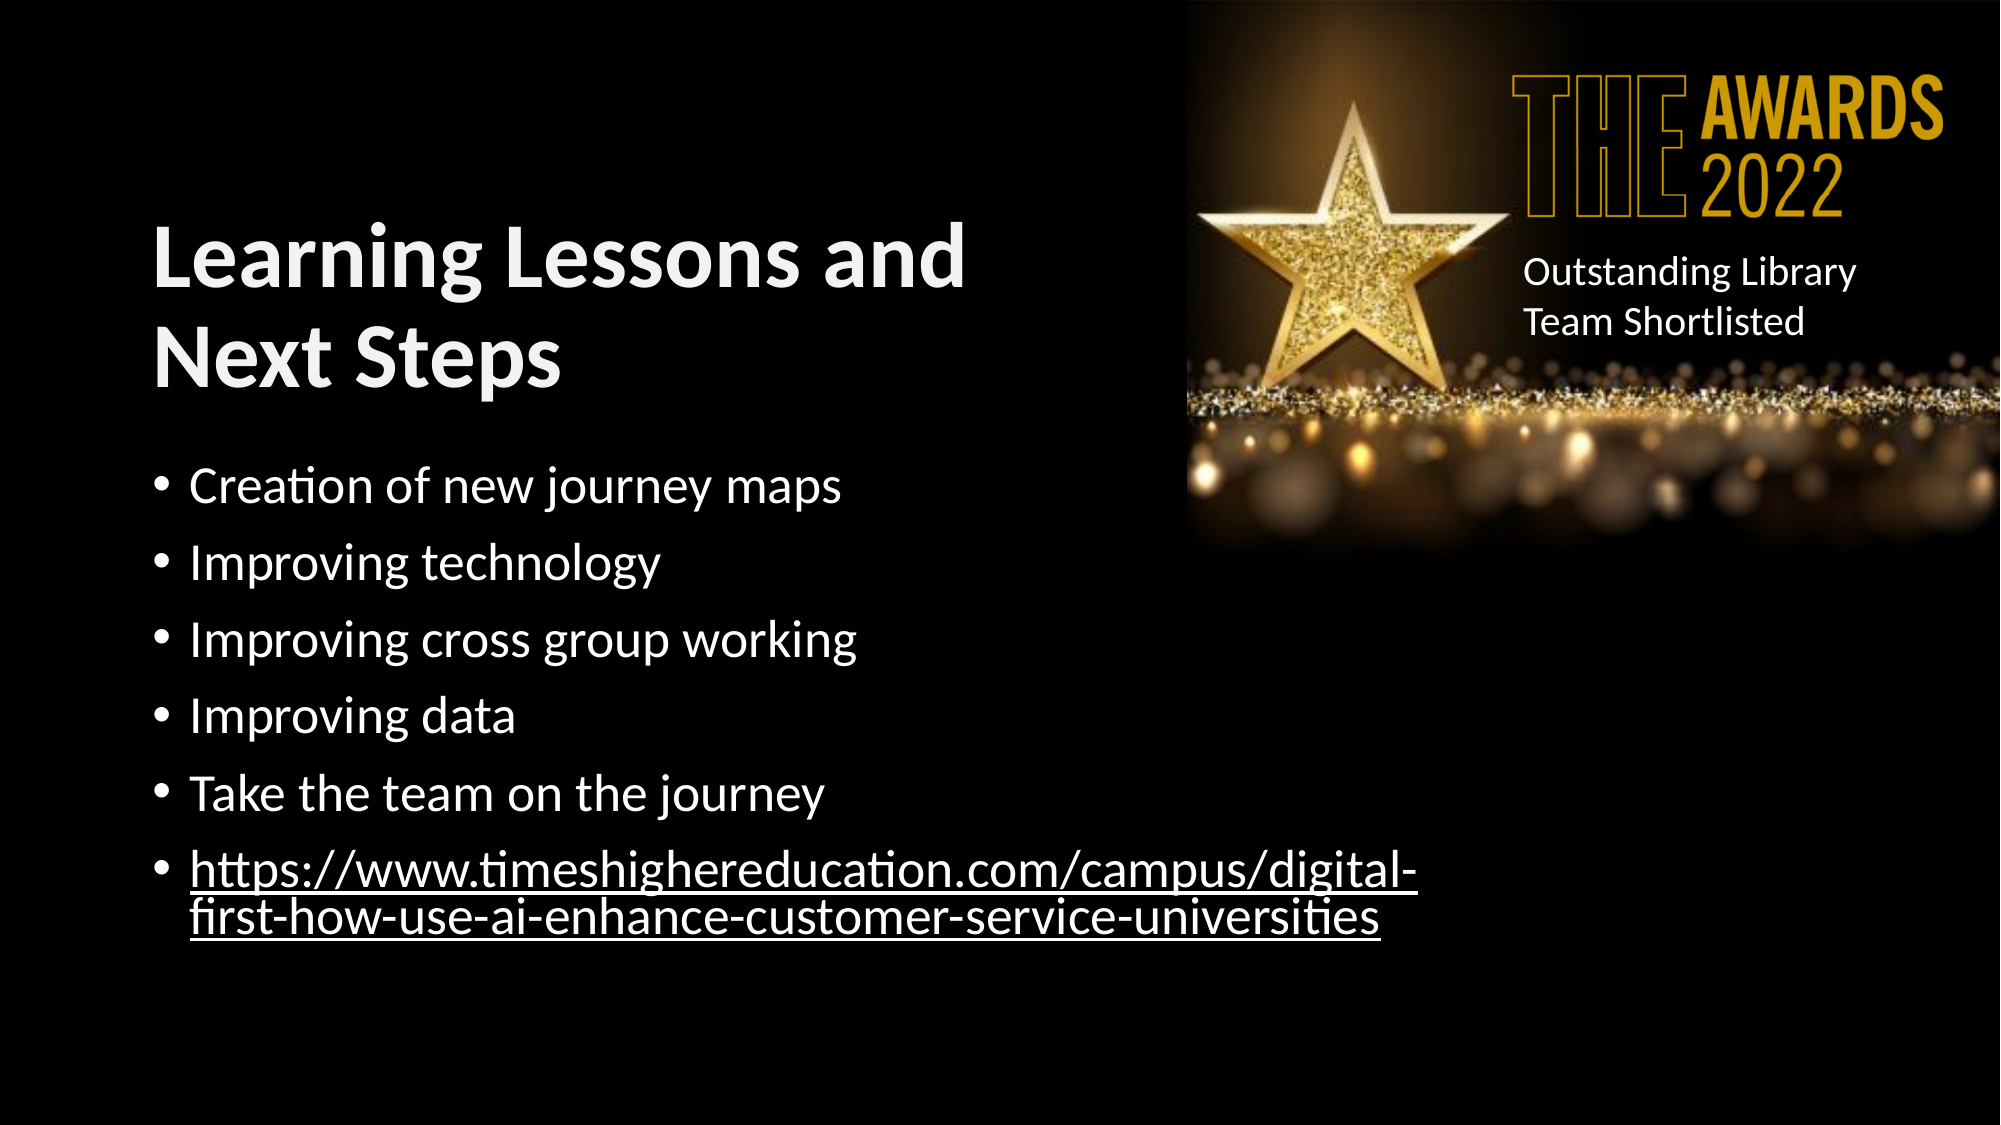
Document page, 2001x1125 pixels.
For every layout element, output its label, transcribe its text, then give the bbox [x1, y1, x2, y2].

title Learning Lessons and Next Steps [137, 198, 1109, 416]
list Creation of new journey maps Improving technology Improving cross group working Improving data Take the team on the journey https://www.timeshighereducation.com/campus/digital-first-how-use-ai-enhance-customer-service-universities [137, 449, 1460, 966]
picture [1187, 0, 2000, 563]
